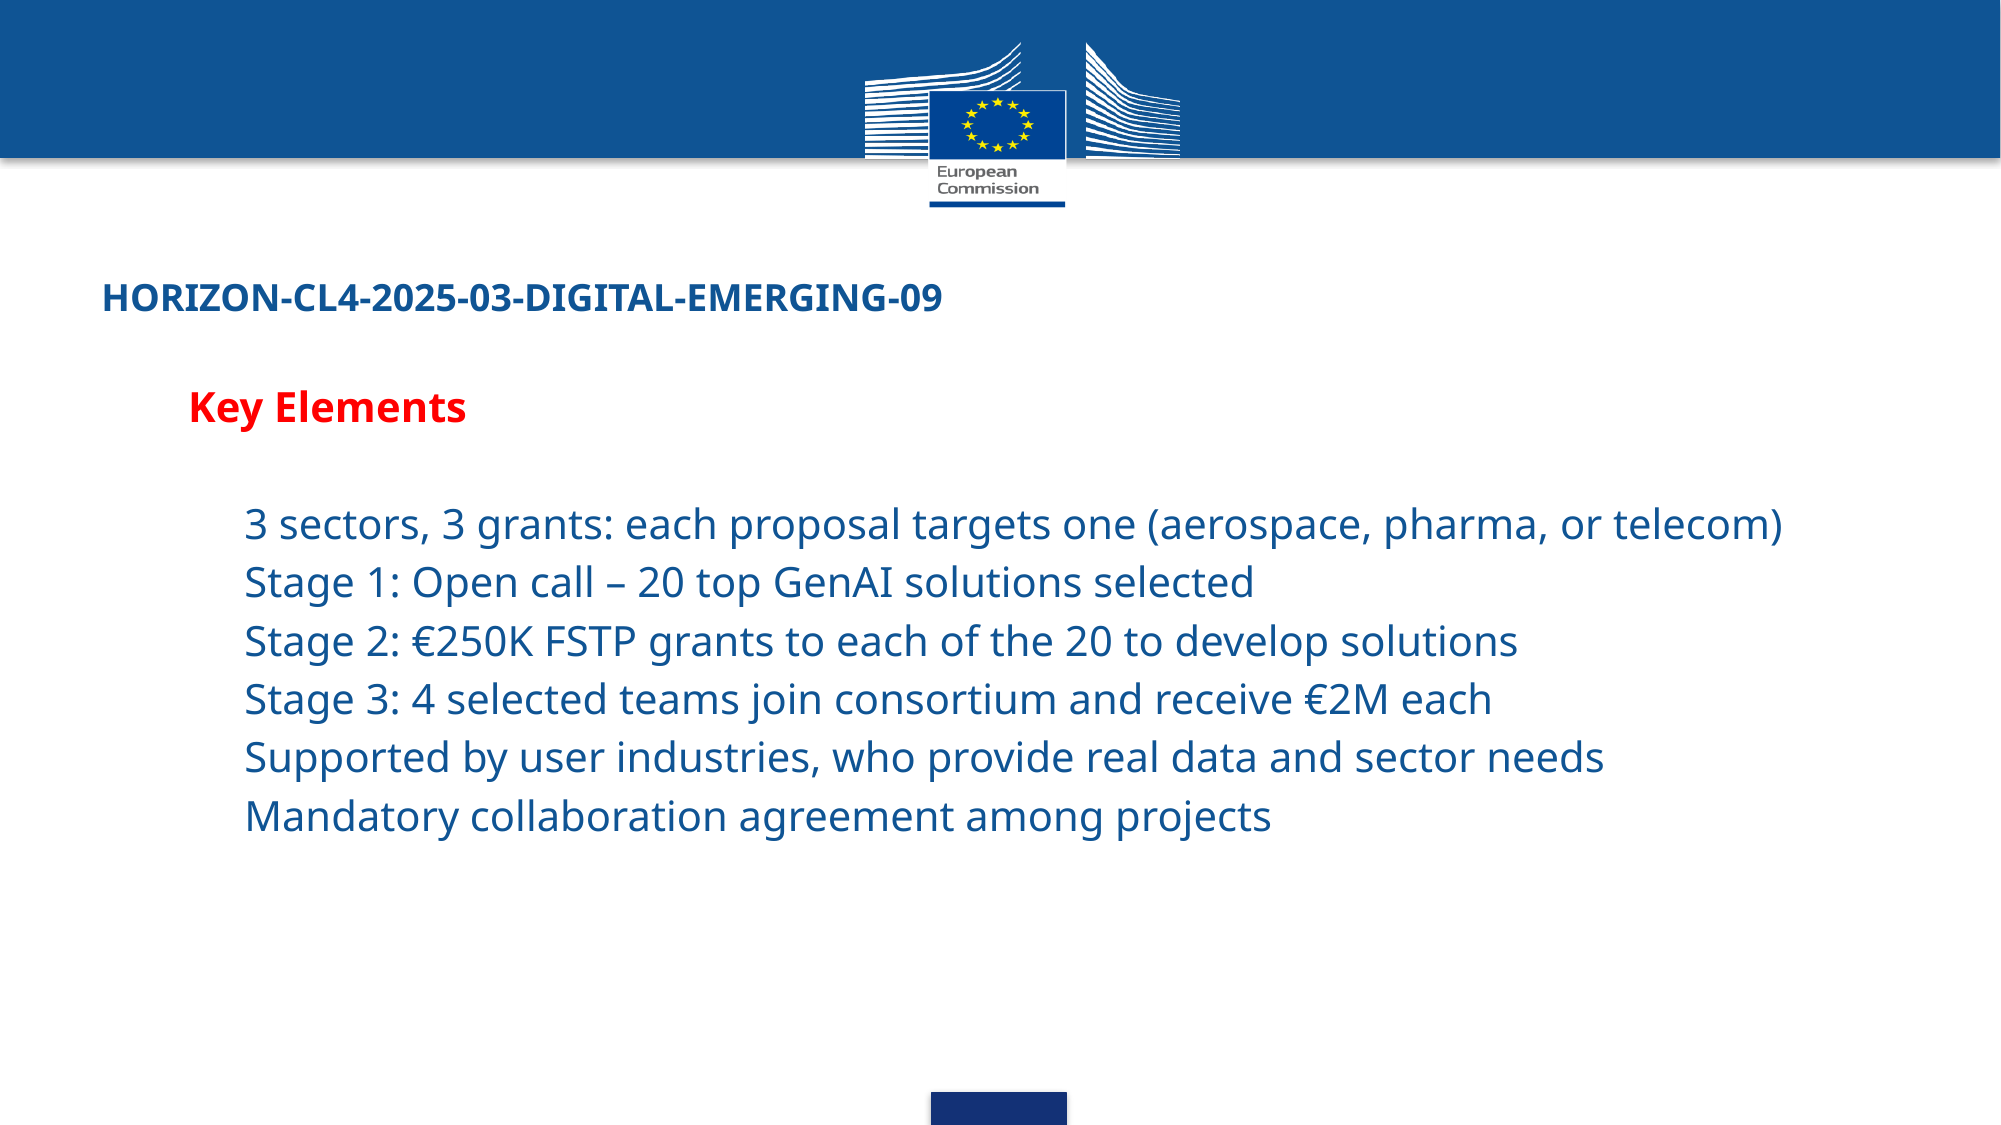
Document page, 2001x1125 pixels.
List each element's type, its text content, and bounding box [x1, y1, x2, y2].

title HORIZON-CL4-2025-03-DIGITAL-EMERGING-09 [86, 219, 1887, 374]
list Key Elements 3 sectors, 3 grants: each proposal targets one (aerospace, pharma, or telecom) Stage 1: Open call – 20 top GenAI solutions selected Stage 2: €250K FSTP grants to each of the 20 to develop solutions Stage 3: 4 selected teams join consortium and receive €2M each Supported by user industries, who provide real data and sector needs Mandatory collaboration agreement among projects [173, 373, 1974, 1013]
picture [865, 42, 1180, 208]
